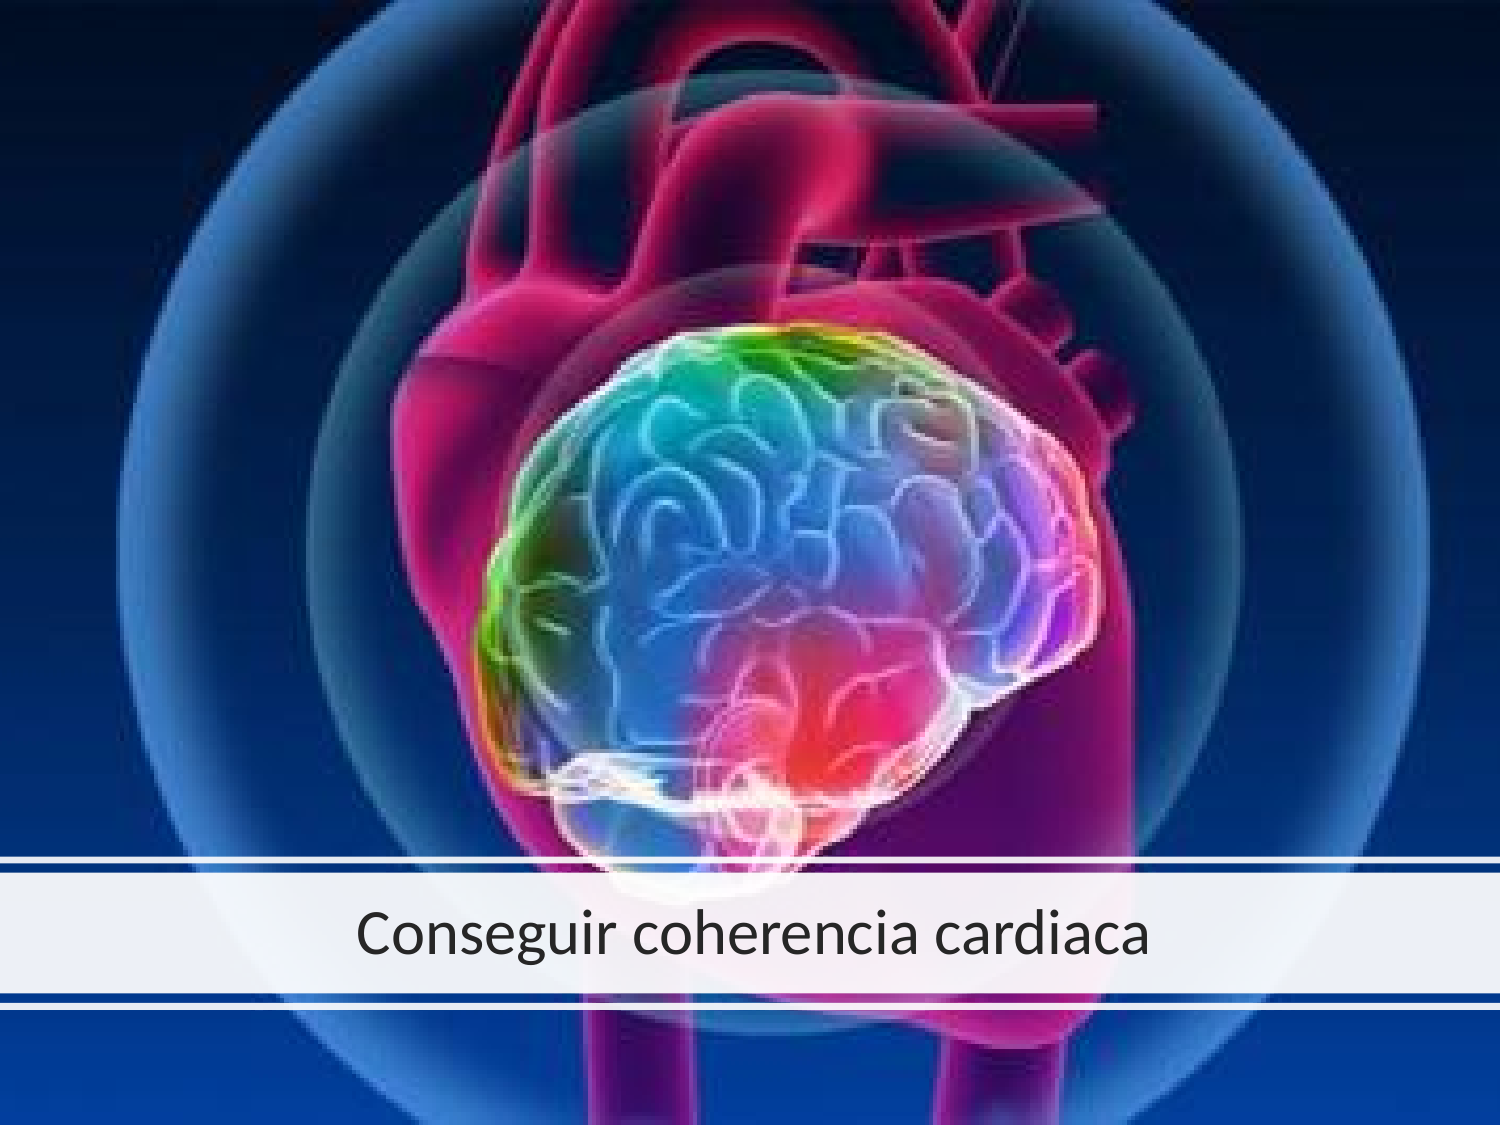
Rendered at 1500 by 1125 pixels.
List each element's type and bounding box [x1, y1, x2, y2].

list [0, 0, 1500, 859]
list [0, 1012, 1500, 1125]
list [0, 866, 1500, 1006]
